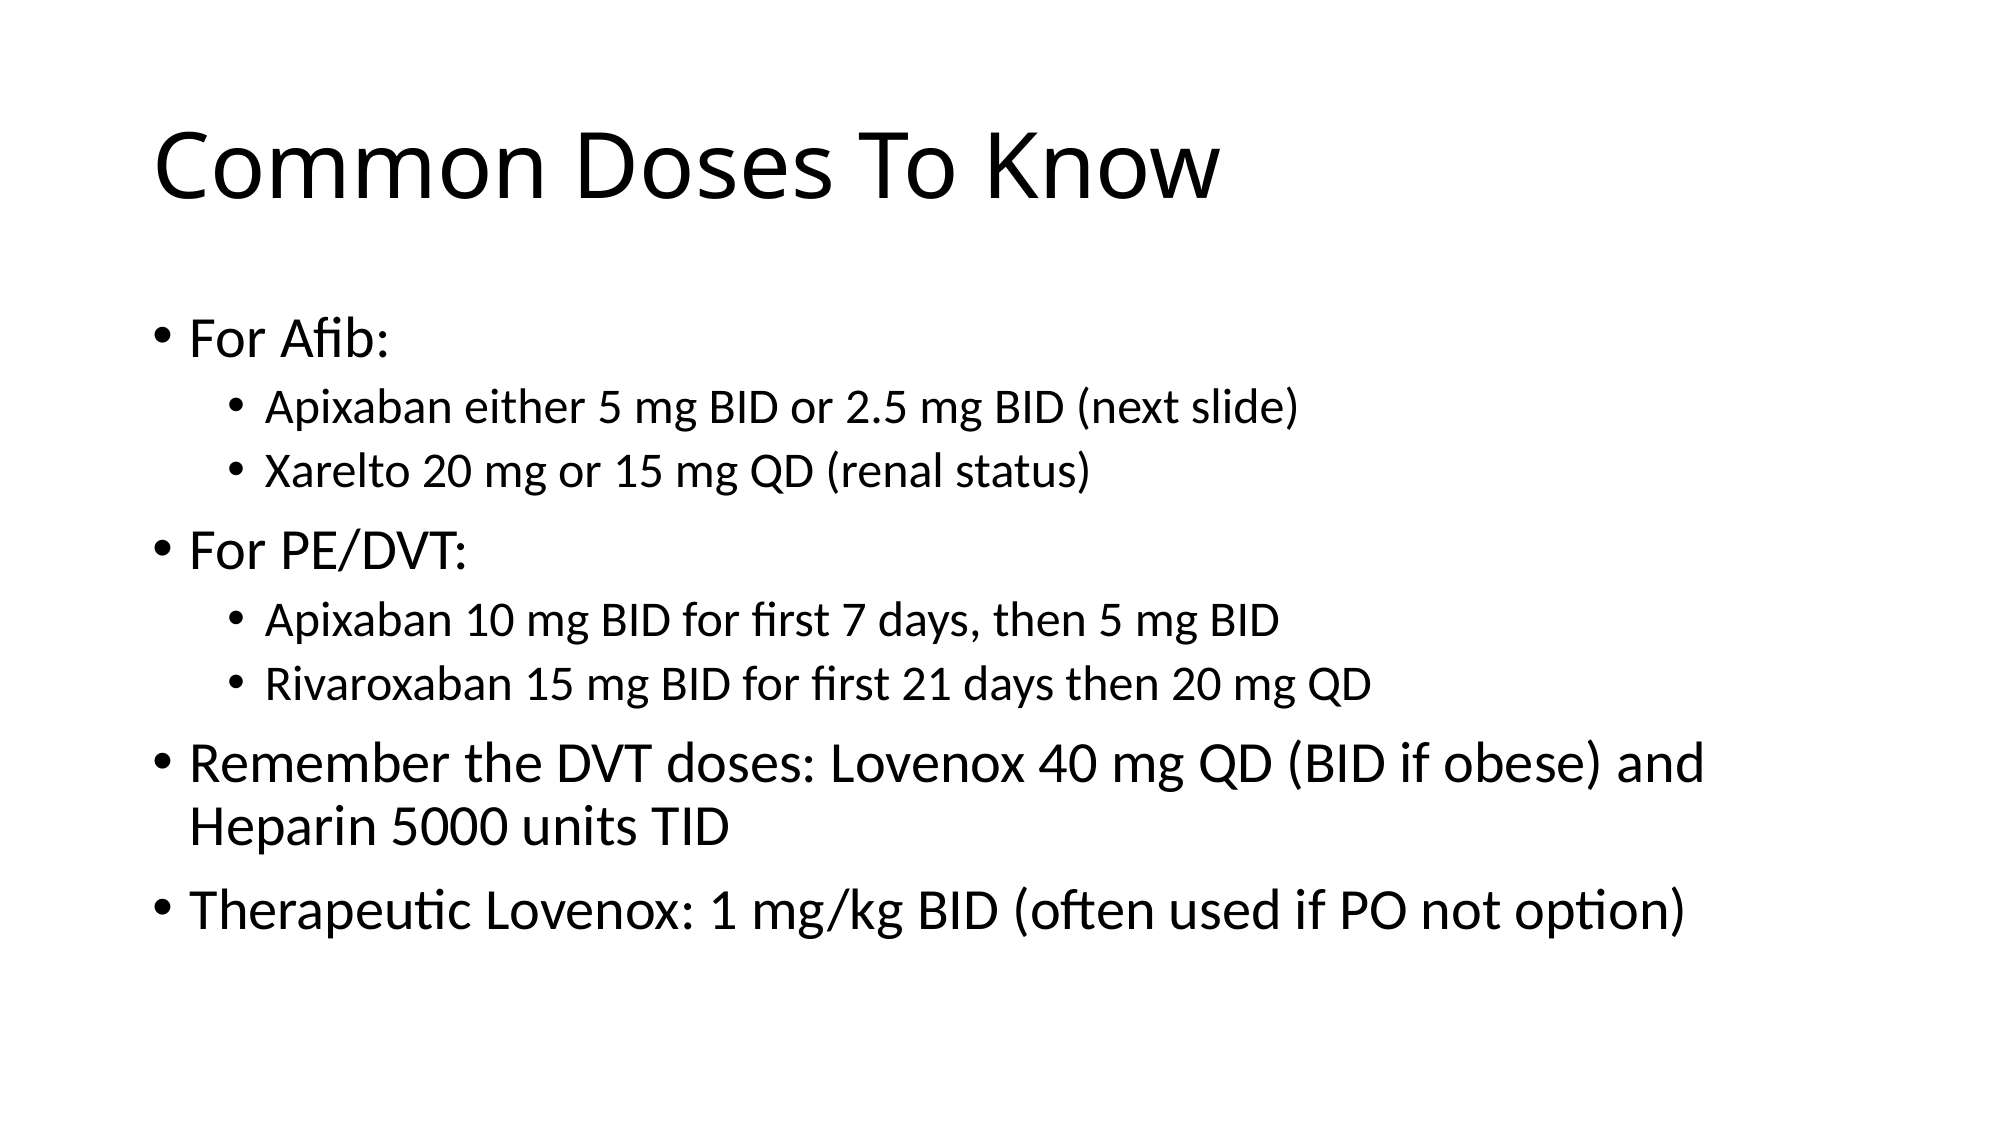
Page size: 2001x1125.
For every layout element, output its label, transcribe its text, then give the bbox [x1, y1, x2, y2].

title Common Doses To Know [137, 59, 1863, 278]
list For Afib: Apixaban either 5 mg BID or 2.5 mg BID (next slide) Xarelto 20 mg or 15 mg QD (renal status) For PE/DVT: Apixaban 10 mg BID for first 7 days, then 5 mg BID Rivaroxaban 15 mg BID for first 21 days then 20 mg QD Remember the DVT doses: Lovenox 40 mg QD (BID if obese) and Heparin 5000 units TID Therapeutic Lovenox: 1 mg/kg BID (often used if PO not option) [137, 299, 1863, 1014]
